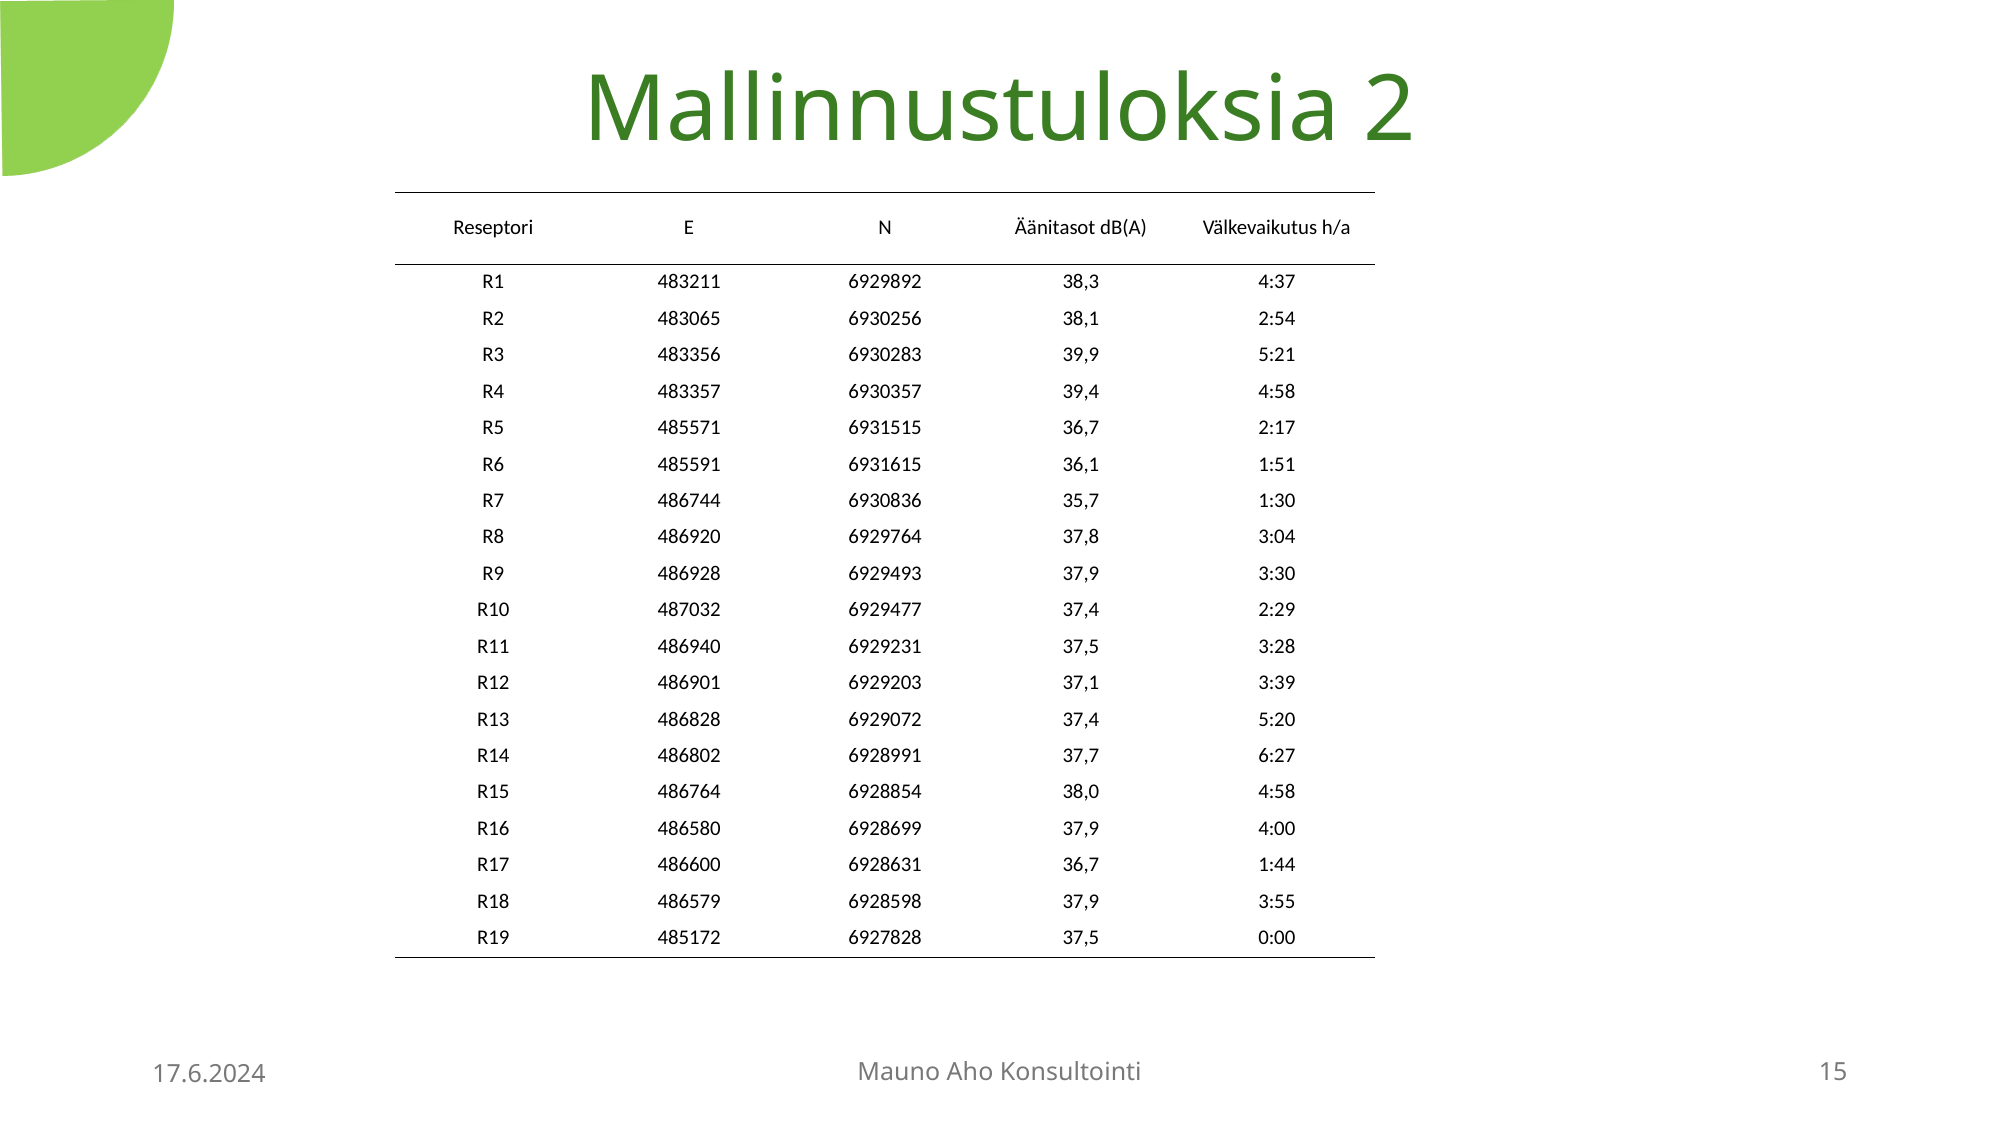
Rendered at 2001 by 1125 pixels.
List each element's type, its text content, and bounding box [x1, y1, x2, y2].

table_cell R5 [395, 411, 591, 447]
table_cell 483065 [591, 301, 787, 338]
table_cell 6929477 [787, 593, 983, 629]
table_cell 4:58 [1179, 374, 1375, 411]
table_cell 37,9 [983, 884, 1179, 921]
table_cell 6931515 [787, 411, 983, 447]
table_header E [591, 193, 787, 264]
table_cell 4:00 [1179, 811, 1375, 848]
table_cell 486579 [591, 884, 787, 921]
table_cell 485571 [591, 411, 787, 447]
table_cell 6929764 [787, 520, 983, 556]
slide_number 15 [1412, 1042, 1863, 1103]
table_cell 486901 [591, 666, 787, 702]
table_cell R6 [395, 447, 591, 484]
table_cell 4:37 [1179, 265, 1375, 301]
table_cell 5:21 [1179, 338, 1375, 374]
table_cell R11 [395, 629, 591, 666]
table_cell 6931615 [787, 447, 983, 484]
table_cell 6929493 [787, 556, 983, 593]
picture [0, 0, 175, 177]
table_cell 486600 [591, 848, 787, 884]
table_cell 6930283 [787, 338, 983, 374]
table_cell 37,8 [983, 520, 1179, 556]
table_cell R16 [395, 811, 591, 848]
table_cell 37,1 [983, 666, 1179, 702]
table_cell 37,5 [983, 629, 1179, 666]
table_cell R4 [395, 374, 591, 411]
table_cell R1 [395, 265, 591, 301]
table_cell R14 [395, 739, 591, 775]
table_cell 486920 [591, 520, 787, 556]
table_cell 37,9 [983, 811, 1179, 848]
table_cell 486928 [591, 556, 787, 593]
table_cell 6930256 [787, 301, 983, 338]
table_cell R15 [395, 775, 591, 811]
table_cell 1:44 [1179, 848, 1375, 884]
table_cell 39,4 [983, 374, 1179, 411]
table_cell 37,7 [983, 739, 1179, 775]
table_cell R7 [395, 484, 591, 520]
table_cell R8 [395, 520, 591, 556]
table_cell 39,9 [983, 338, 1179, 374]
table_cell 486580 [591, 811, 787, 848]
table_cell 4:58 [1179, 775, 1375, 811]
table_cell 38,1 [983, 301, 1179, 338]
footer Mauno Aho Konsultointi [662, 1042, 1338, 1103]
table_cell 37,4 [983, 702, 1179, 739]
table_cell 6928598 [787, 884, 983, 921]
table_cell R13 [395, 702, 591, 739]
title Mallinnustuloksia 2 [137, 29, 1863, 192]
table_cell 6929203 [787, 666, 983, 702]
table_header Reseptori [395, 193, 591, 264]
table_header Äänitasot dB(A) [983, 193, 1179, 264]
table_cell 3:39 [1179, 666, 1375, 702]
table_cell 486802 [591, 739, 787, 775]
table_cell 36,7 [983, 848, 1179, 884]
table_cell 37,5 [983, 921, 1179, 957]
table_cell 3:30 [1179, 556, 1375, 593]
table_cell 35,7 [983, 484, 1179, 520]
table_cell 6928699 [787, 811, 983, 848]
table_cell R17 [395, 848, 591, 884]
table_cell 36,7 [983, 411, 1179, 447]
table_cell R10 [395, 593, 591, 629]
table_cell 1:30 [1179, 484, 1375, 520]
table_cell 5:20 [1179, 702, 1375, 739]
table_cell 1:51 [1179, 447, 1375, 484]
table_cell 3:28 [1179, 629, 1375, 666]
table_cell 486744 [591, 484, 787, 520]
table_cell 3:04 [1179, 520, 1375, 556]
table_cell 485591 [591, 447, 787, 484]
table_cell 6930836 [787, 484, 983, 520]
table_cell 6930357 [787, 374, 983, 411]
table_cell 36,1 [983, 447, 1179, 484]
table_cell 483357 [591, 374, 787, 411]
table_cell 2:29 [1179, 593, 1375, 629]
table_cell 486940 [591, 629, 787, 666]
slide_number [137, 1042, 588, 1103]
table_cell 483211 [591, 265, 787, 301]
table_cell 6929231 [787, 629, 983, 666]
table_cell 6927828 [787, 921, 983, 957]
table_cell 6928991 [787, 739, 983, 775]
table_cell R18 [395, 884, 591, 921]
table_header Välkevaikutus h/a [1179, 193, 1375, 264]
table_cell 487032 [591, 593, 787, 629]
table_cell 6929072 [787, 702, 983, 739]
table_cell 485172 [591, 921, 787, 957]
table_cell 6:27 [1179, 739, 1375, 775]
table_cell 0:00 [1179, 921, 1375, 957]
table_cell R9 [395, 556, 591, 593]
table_cell 486764 [591, 775, 787, 811]
table_cell 486828 [591, 702, 787, 739]
table_cell 6928854 [787, 775, 983, 811]
table_cell 37,4 [983, 593, 1179, 629]
table_cell 2:17 [1179, 411, 1375, 447]
table_cell 38,0 [983, 775, 1179, 811]
table_cell 3:55 [1179, 884, 1375, 921]
table_cell R19 [395, 921, 591, 957]
table_cell R2 [395, 301, 591, 338]
table_cell R3 [395, 338, 591, 374]
table_header N [787, 193, 983, 264]
table_cell 6928631 [787, 848, 983, 884]
table_cell 6929892 [787, 265, 983, 301]
table_cell 37,9 [983, 556, 1179, 593]
table_cell R12 [395, 666, 591, 702]
table_cell 38,3 [983, 265, 1179, 301]
table_cell 483356 [591, 338, 787, 374]
table_cell 2:54 [1179, 301, 1375, 338]
